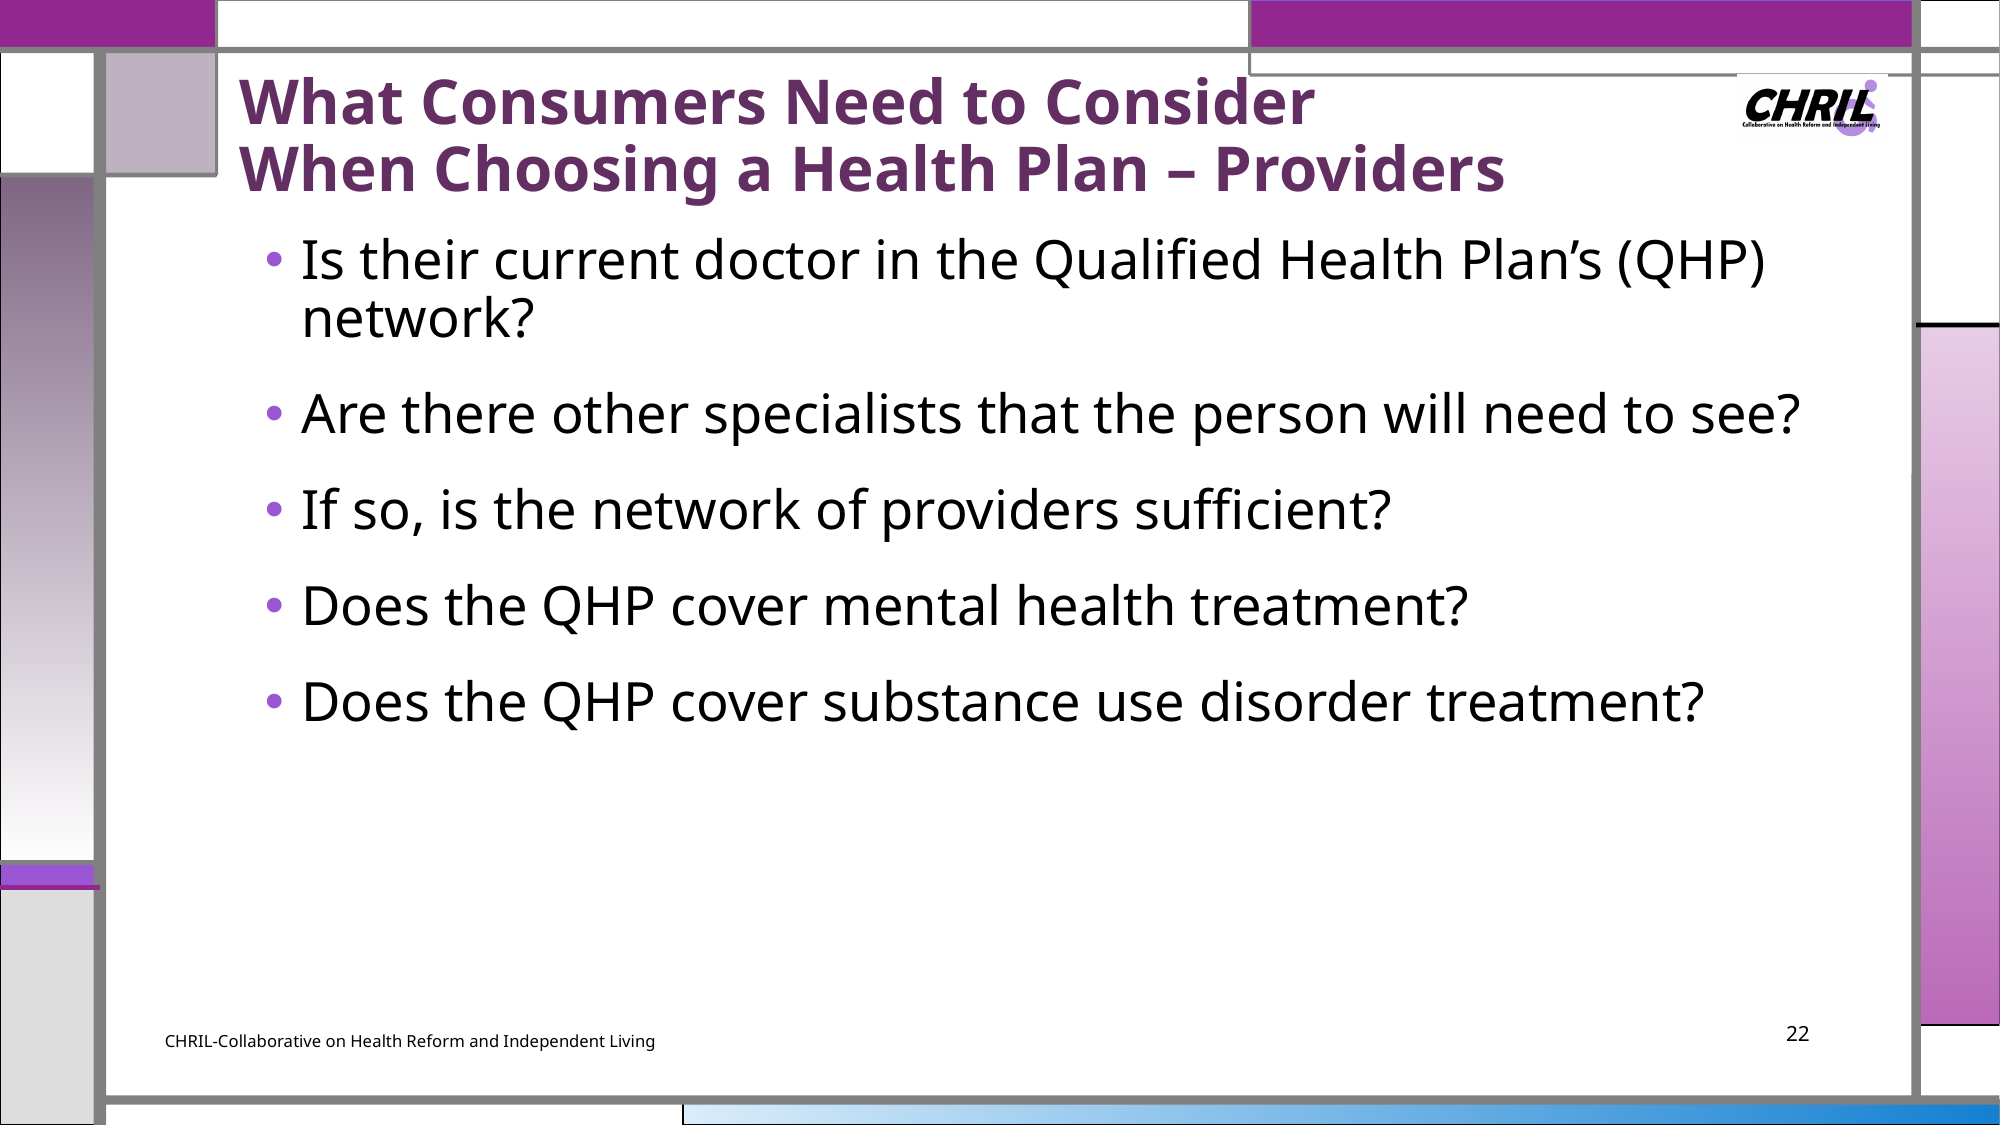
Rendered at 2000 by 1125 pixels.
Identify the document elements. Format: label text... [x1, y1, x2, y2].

footer CHRIL-Collaborative on Health Reform and Independent Living [149, 1012, 725, 1070]
slide_number 22 [1662, 1012, 1825, 1058]
picture [1800, 74, 1888, 143]
title What Consumers Need to Consider When Choosing a Health Plan – Providers [224, 62, 1800, 213]
list Is their current doctor in the Qualified Health Plan’s (QHP) network? Are there other specialists that the person will need to see? If so, is the network of providers sufficient? Does the QHP cover mental health treatment? Does the QHP cover substance use disorder treatment? [249, 224, 1825, 988]
